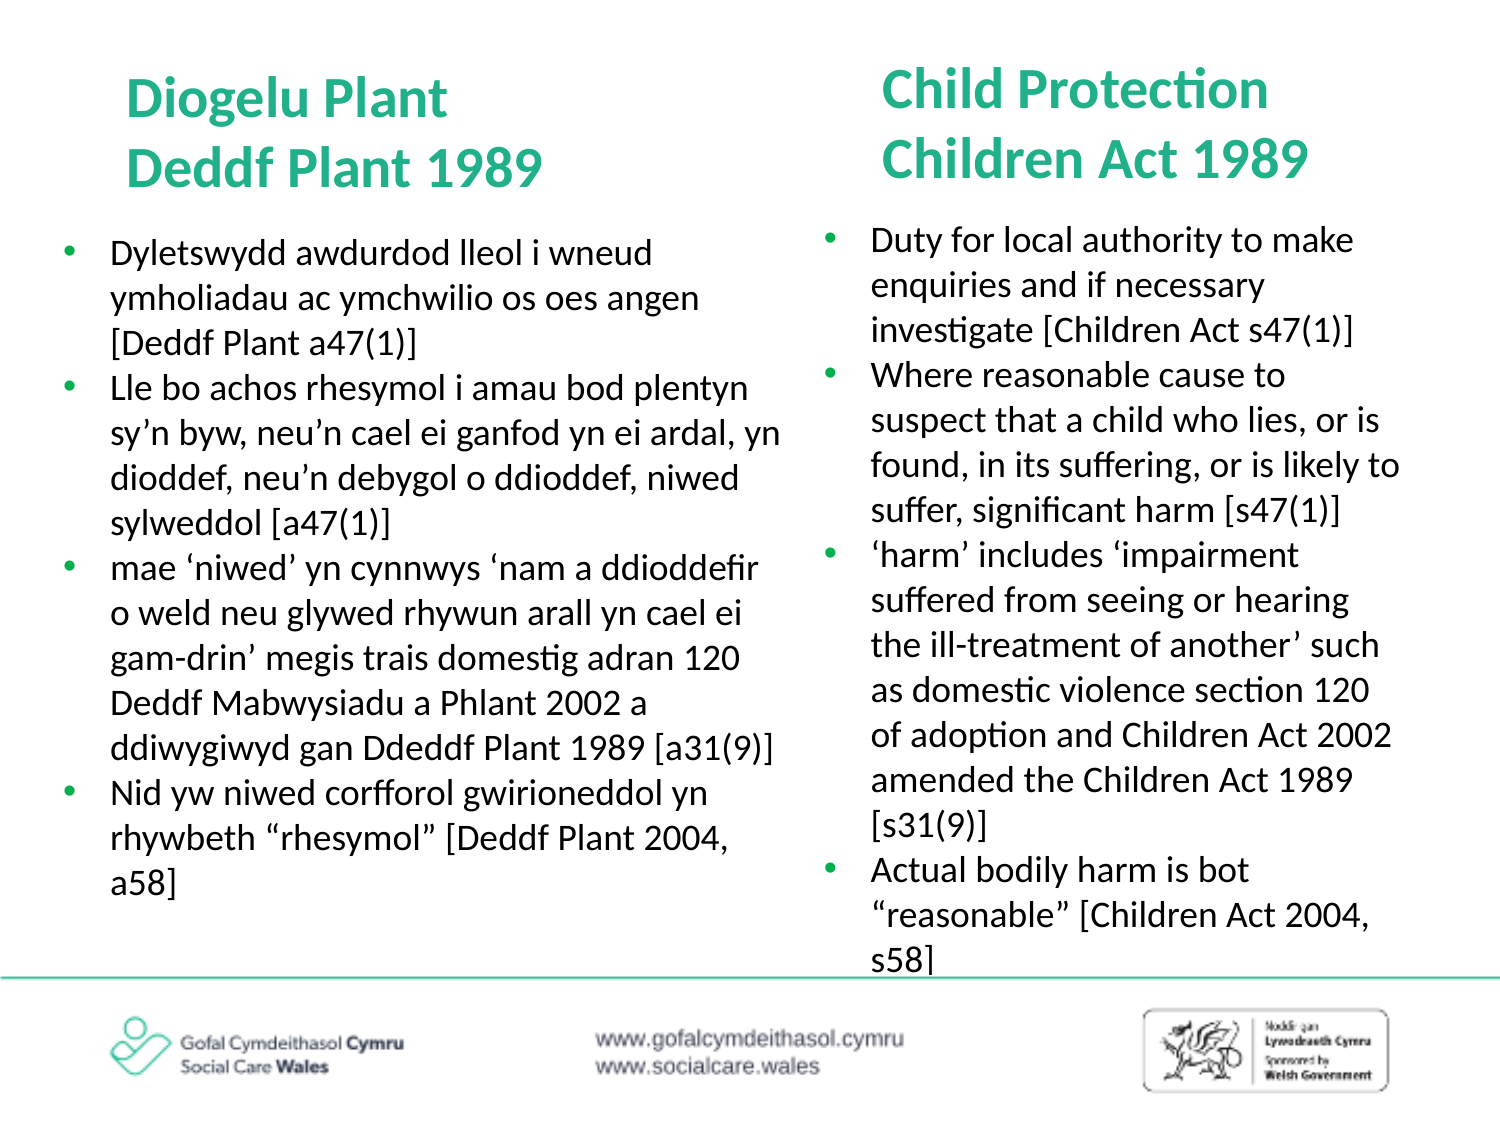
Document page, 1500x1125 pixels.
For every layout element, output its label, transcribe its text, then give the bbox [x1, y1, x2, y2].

text_box Duty for local authority to make enquiries and if necessary investigate [Children Act s47(1)] Where reasonable cause to suspect that a child who lies, or is found, in its suffering, or is likely to suffer, significant harm [s47(1)] ‘harm’ includes ‘impairment suffered from seeing or hearing the ill-treatment of another’ such as domestic violence section 120 of adoption and Children Act 2002 amended the Children Act 1989 [s31(9)] Actual bodily harm is bot “reasonable” [Children Act 2004, s58] [809, 208, 1424, 974]
text_box Child Protection Children Act 1989 [868, 42, 1329, 198]
picture [0, 975, 1500, 1125]
text_box Diogelu Plant Deddf Plant 1989 [112, 51, 863, 207]
text_box Dyletswydd awdurdod lleol i wneud ymholiadau ac ymchwilio os oes angen [Deddf Plant a47(1)] Lle bo achos rhesymol i amau bod plentyn sy’n byw, neu’n cael ei ganfod yn ei ardal, yn dioddef, neu’n debygol o ddioddef, niwed sylweddol [a47(1)] mae ‘niwed’ yn cynnwys ‘nam a ddioddefir o weld neu glywed rhywun arall yn cael ei gam-drin’ megis trais domestig adran 120 Deddf Mabwysiadu a Phlant 2002 a ddiwygiwyd gan Ddeddf Plant 1989 [a31(9)] Nid yw niwed corfforol gwirioneddol yn rhywbeth “rhesymol” [Deddf Plant 2004, a58] [48, 220, 799, 911]
